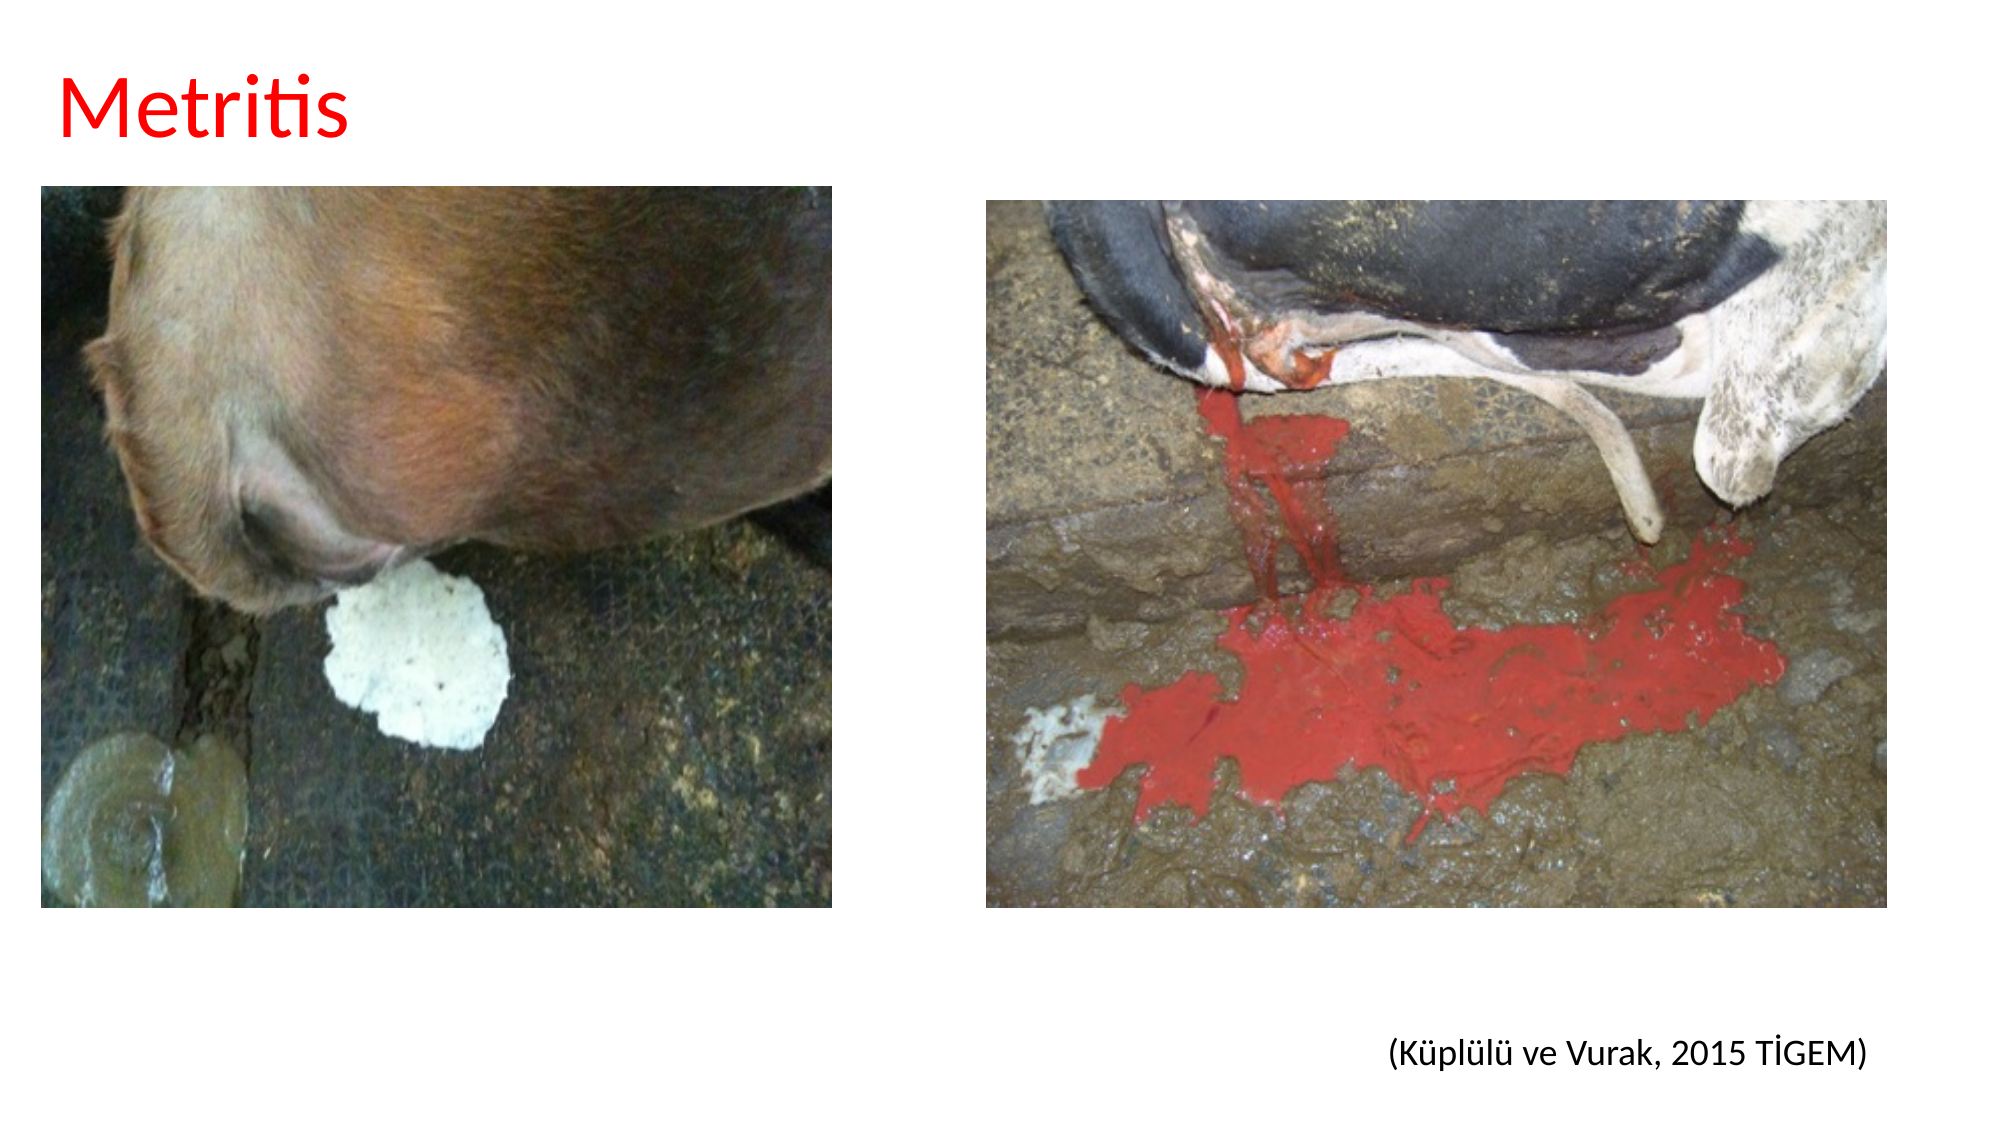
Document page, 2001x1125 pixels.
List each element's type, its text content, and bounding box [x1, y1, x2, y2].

text_box (Küplülü ve Vurak, 2015 TİGEM) [1372, 1020, 1884, 1081]
picture [41, 186, 833, 908]
title Metritis [41, 27, 652, 186]
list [986, 200, 1887, 908]
